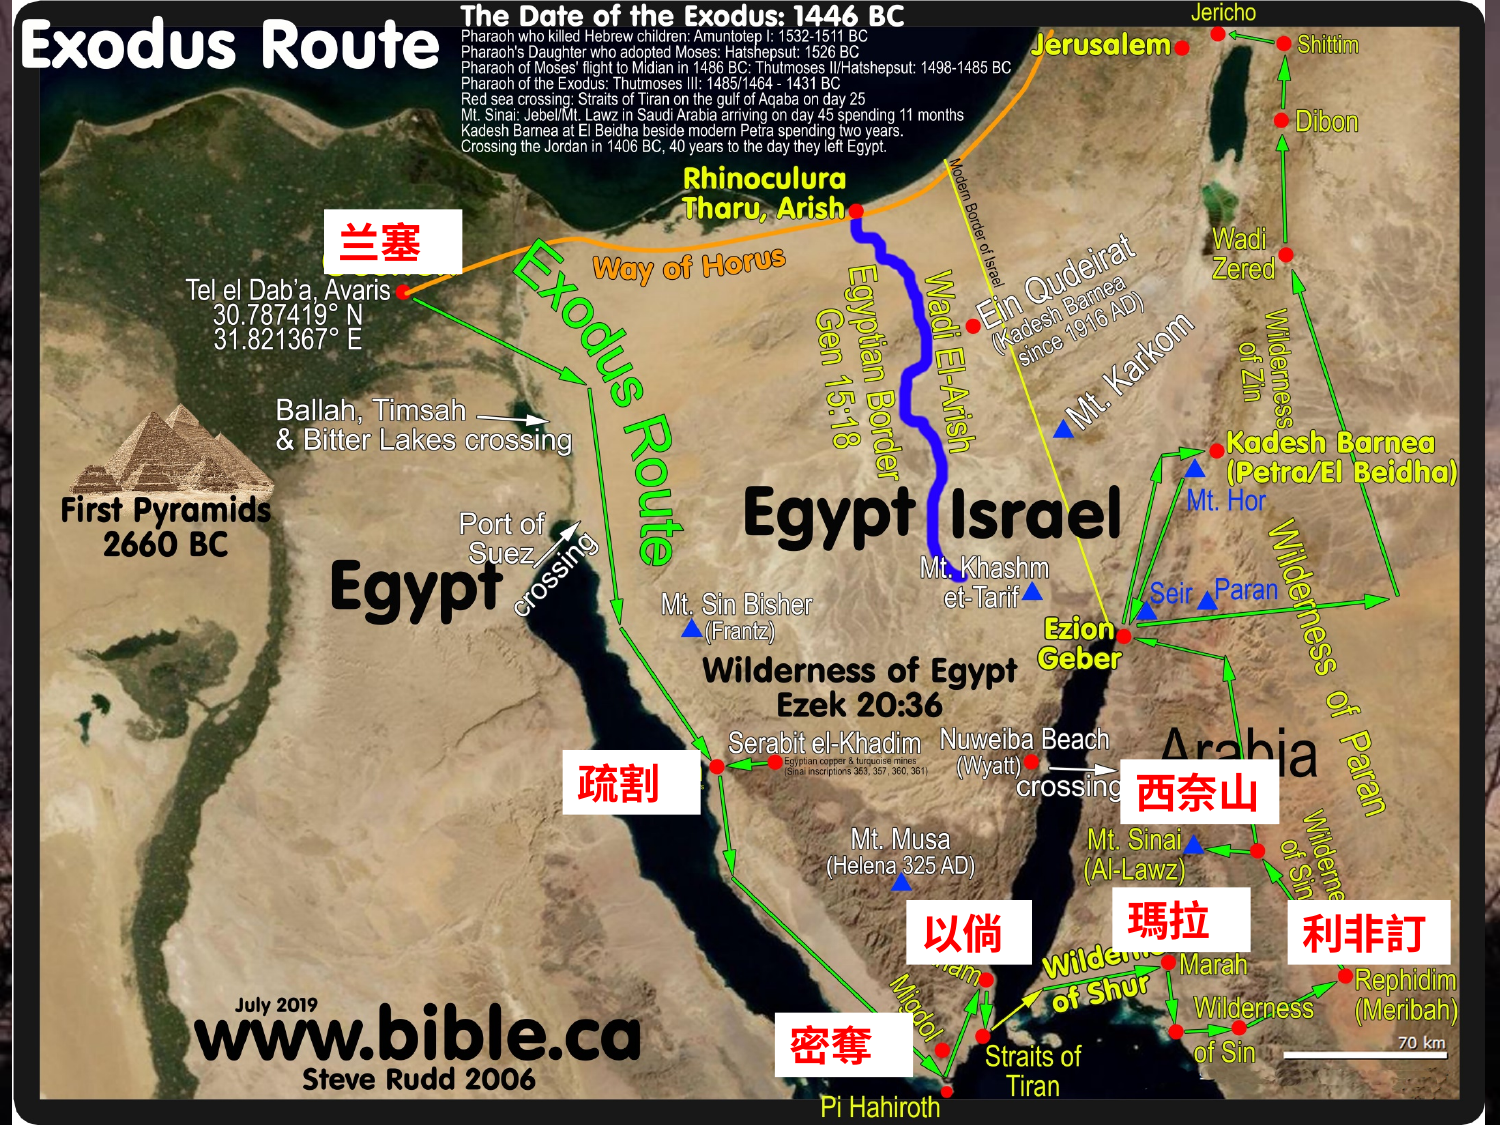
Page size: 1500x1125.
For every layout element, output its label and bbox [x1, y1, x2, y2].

picture [1485, 0, 1500, 1125]
picture [0, 0, 12, 1125]
list [12, 0, 1485, 1125]
